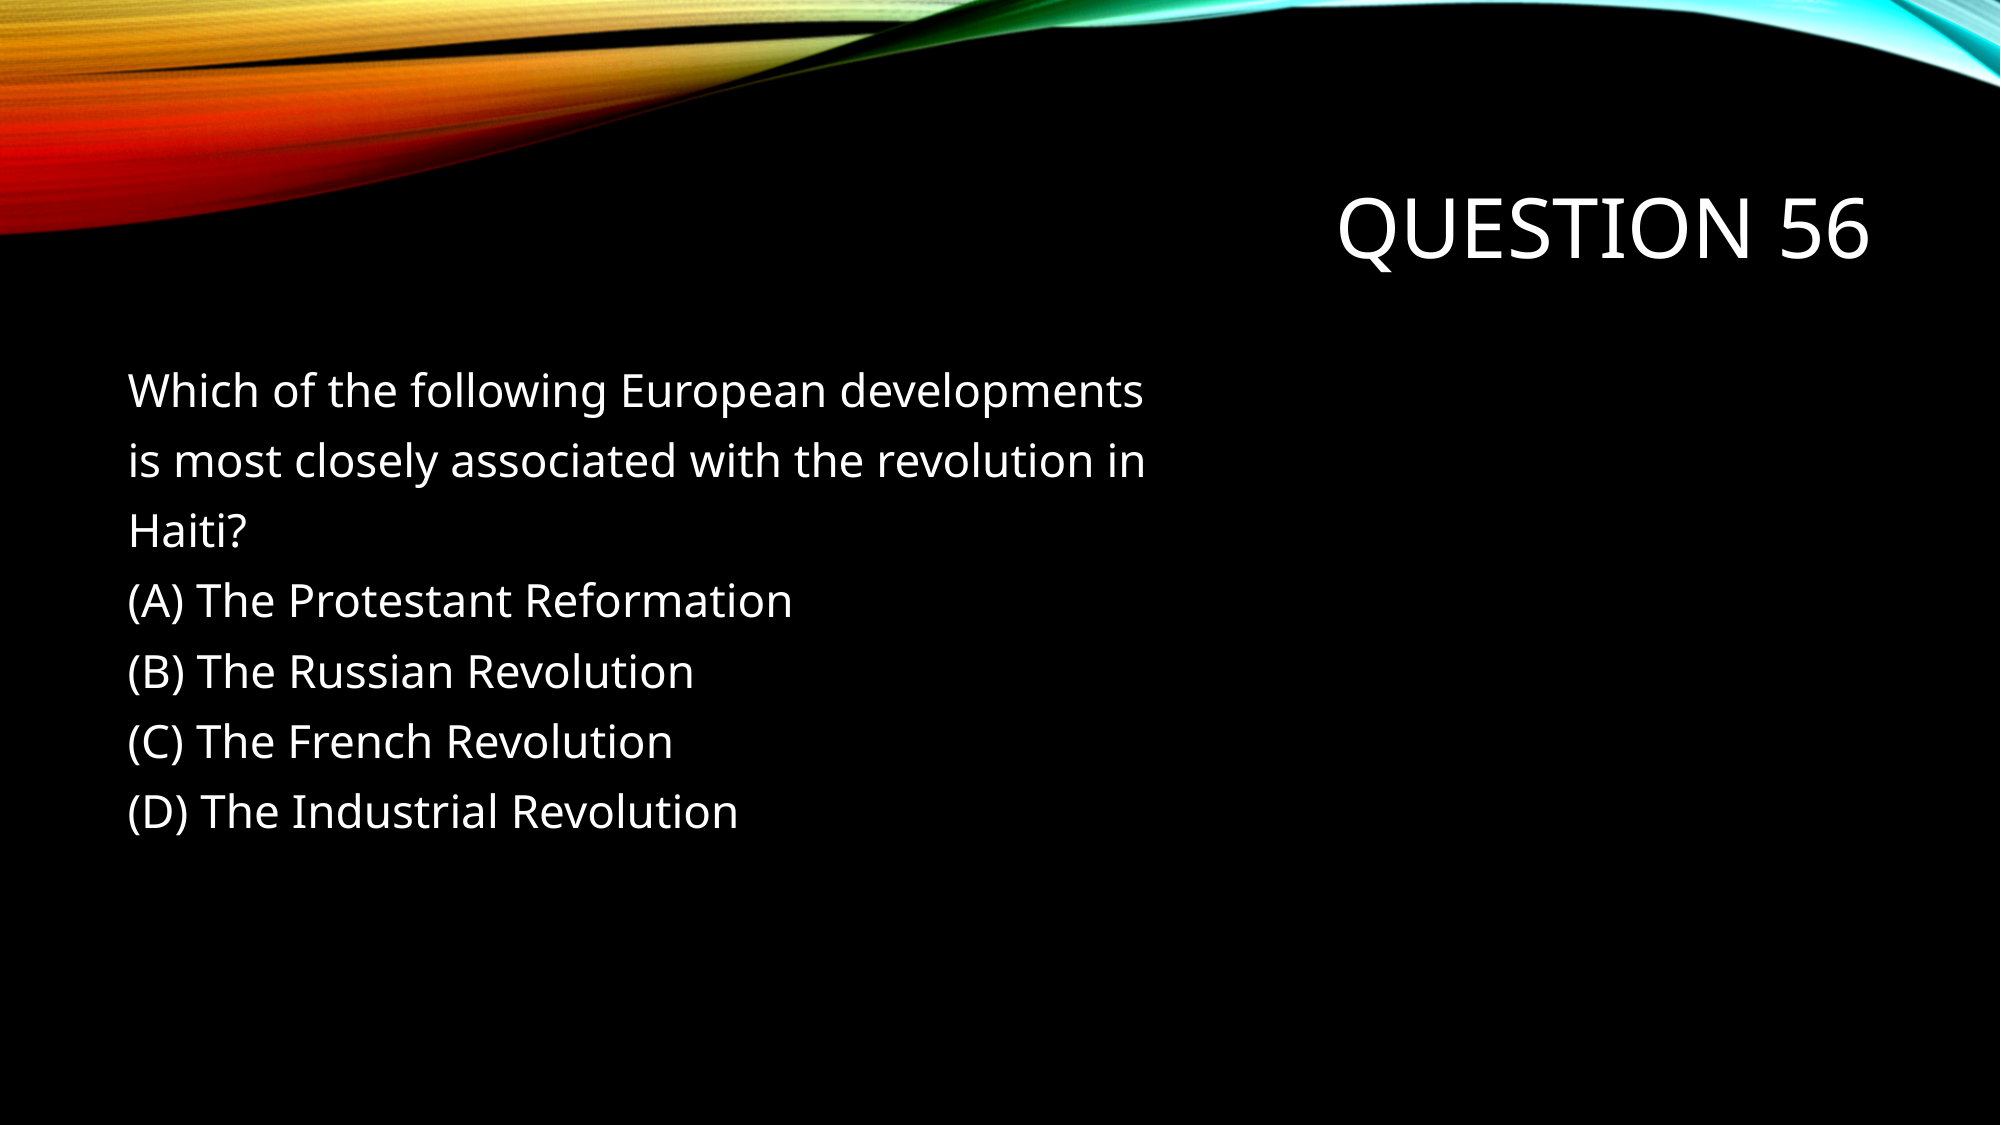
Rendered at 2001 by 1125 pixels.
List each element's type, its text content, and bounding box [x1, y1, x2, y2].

picture [0, 0, 2000, 237]
title Question 56 [474, 125, 1888, 338]
list Which of the following European developments is most closely associated with the revolution in Haiti? (A) The Protestant Reformation (B) The Russian Revolution (C) The French Revolution (D) The Industrial Revolution [112, 360, 1888, 1021]
